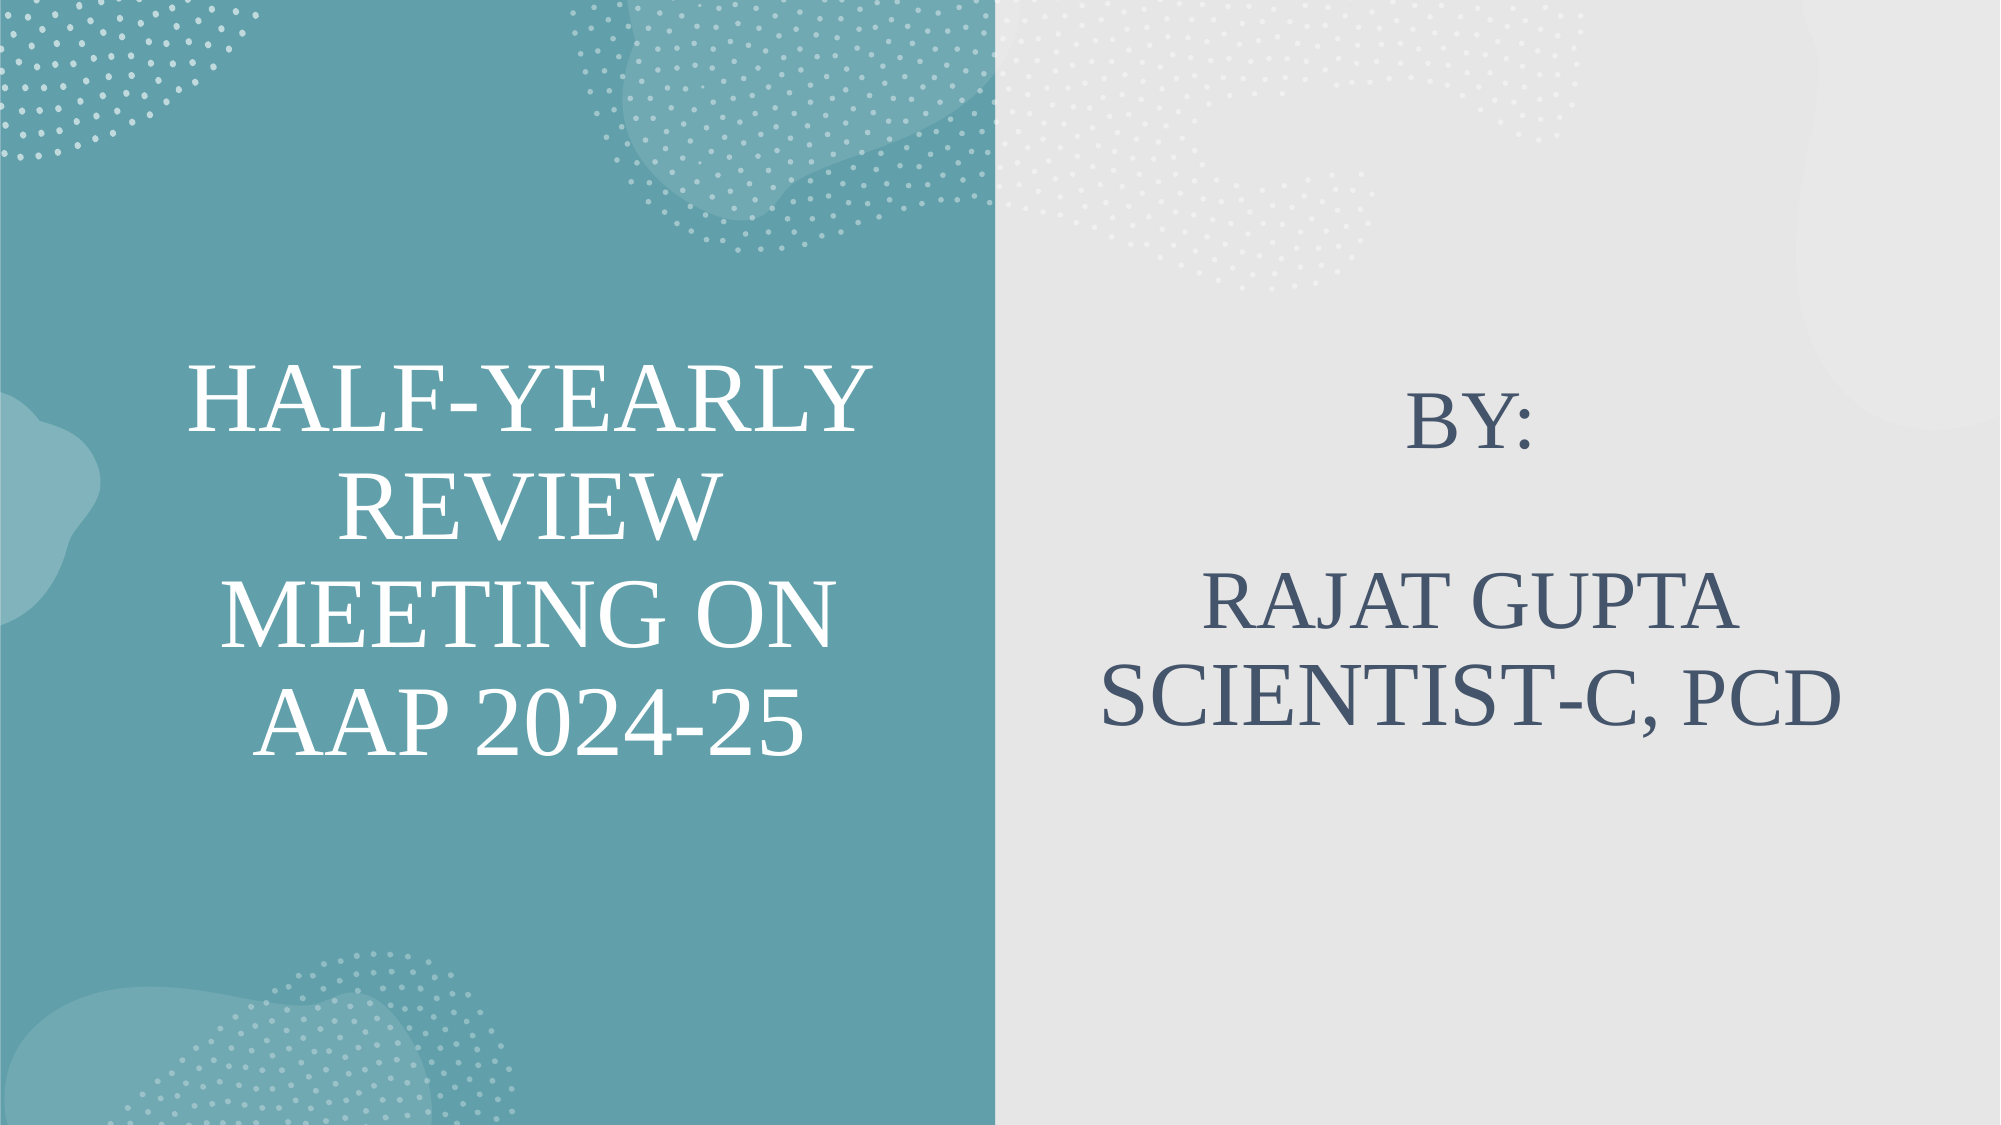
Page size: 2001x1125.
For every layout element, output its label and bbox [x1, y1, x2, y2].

text_box [0, 0, 2000, 1125]
